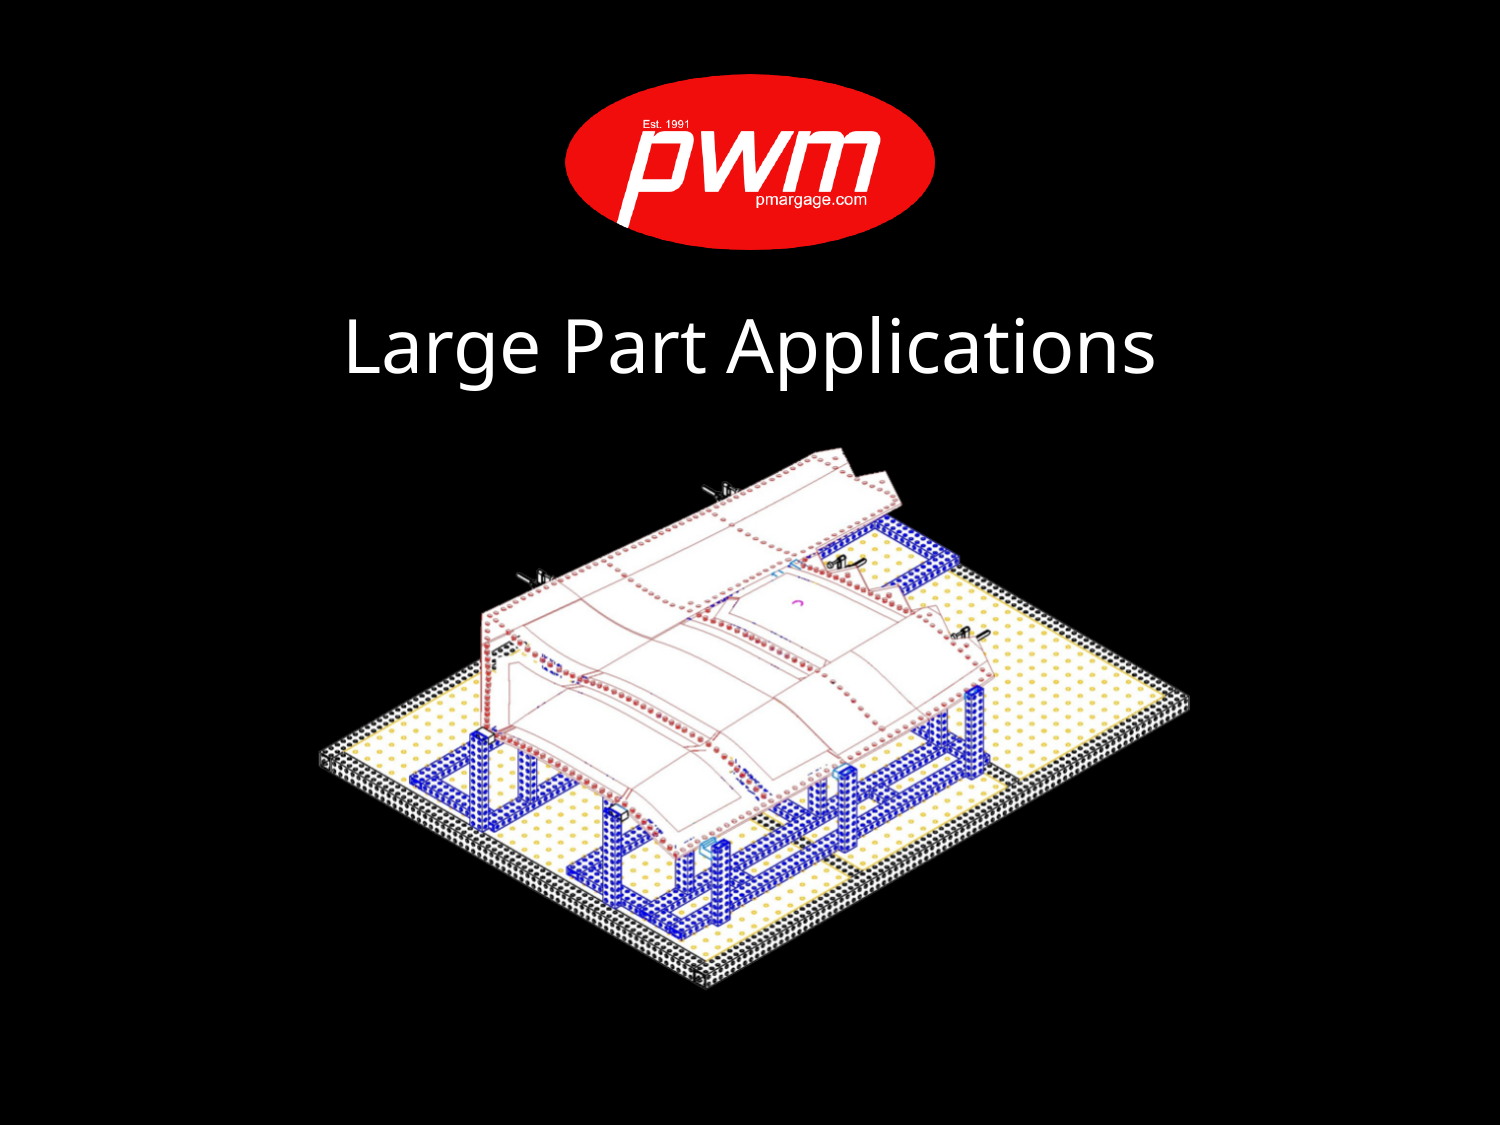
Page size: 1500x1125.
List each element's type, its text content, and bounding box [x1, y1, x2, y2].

picture [564, 74, 936, 251]
title Large Part Applications [75, 275, 1425, 413]
picture [276, 399, 1263, 1038]
